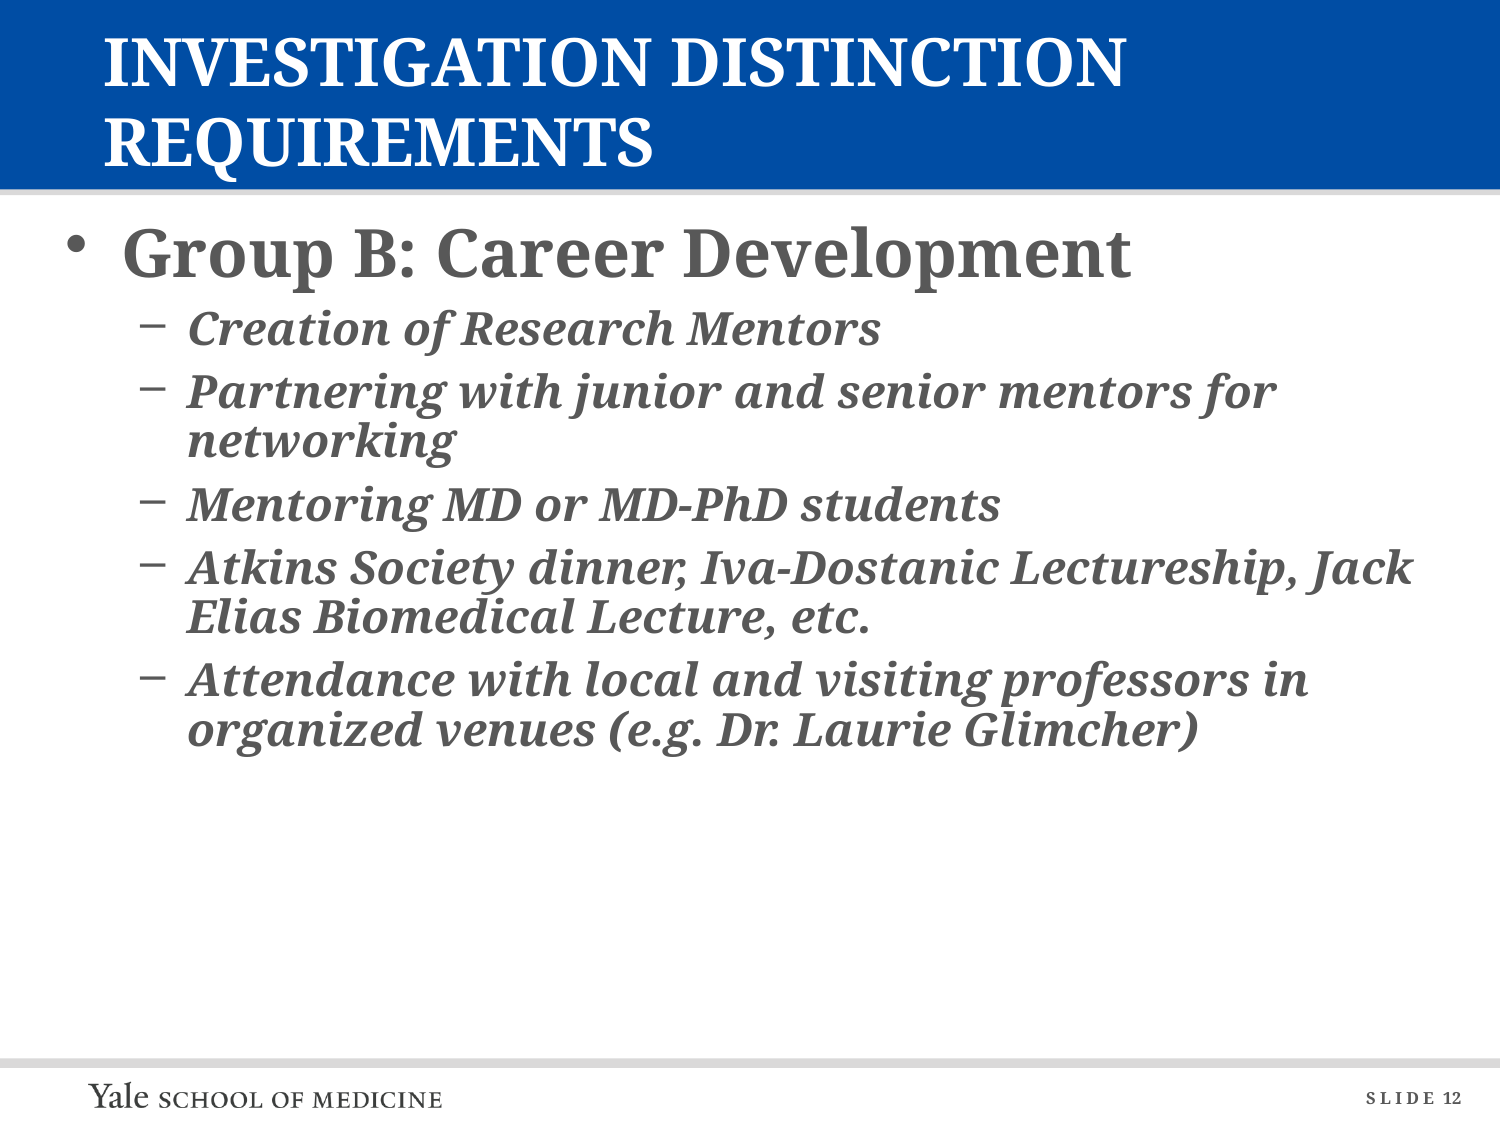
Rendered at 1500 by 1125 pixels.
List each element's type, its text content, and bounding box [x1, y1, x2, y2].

list Group B: Career Development Creation of Research Mentors Partnering with junior and senior mentors for networking Mentoring MD or MD-PhD students Atkins Society dinner, Iva-Dostanic Lectureship, Jack Elias Biomedical Lecture, etc. Attendance with local and visiting professors in organized venues (e.g. Dr. Laurie Glimcher) [49, 212, 1463, 978]
picture [88, 1081, 442, 1108]
title INVESTIGATION DISTINCTION REQUIREMENTS [88, 24, 1424, 176]
